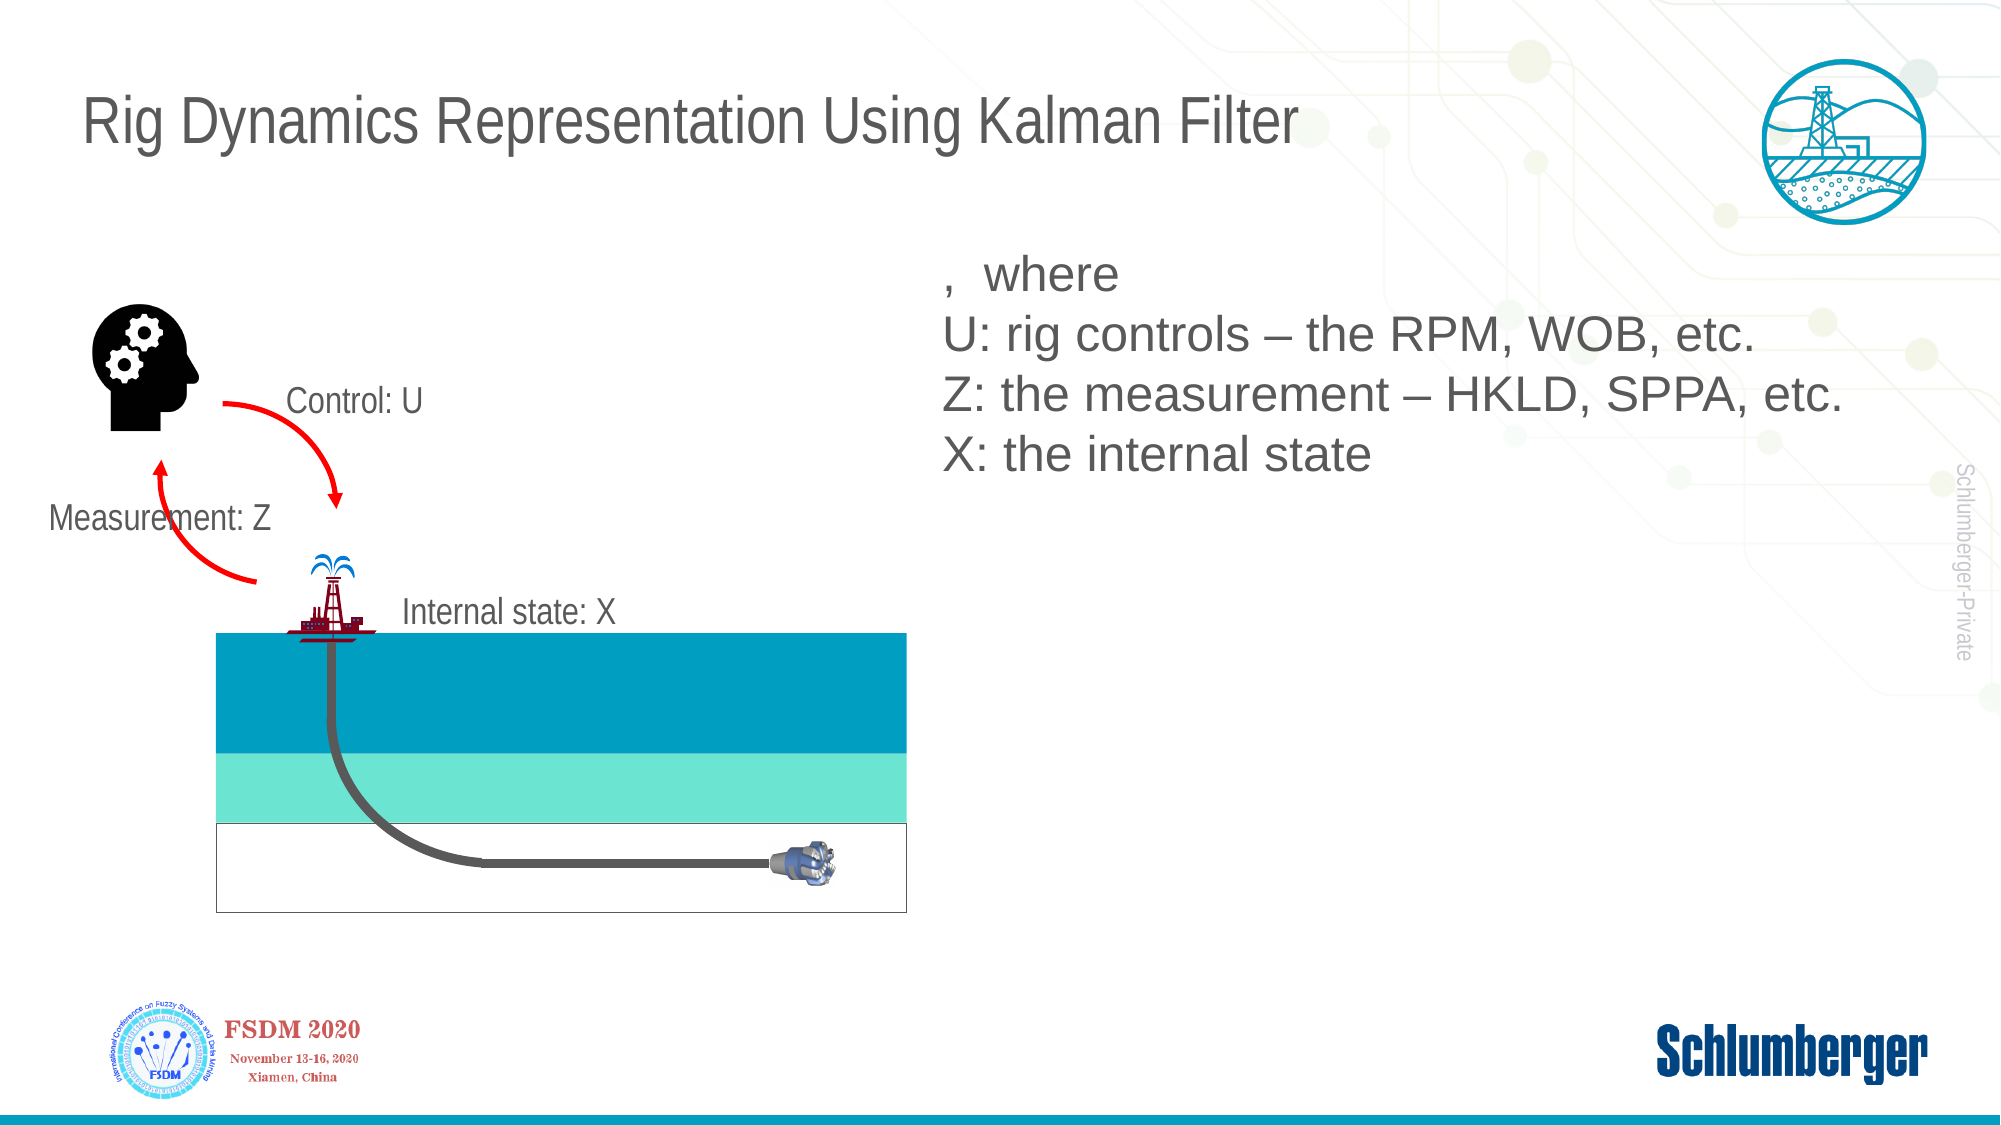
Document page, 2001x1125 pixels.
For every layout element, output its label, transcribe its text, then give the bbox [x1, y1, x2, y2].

text_box [222, 403, 285, 509]
text_box [154, 459, 274, 568]
text_box Control: U [285, 382, 436, 533]
title Rig Dynamics Representation Using Kalman Filter [82, 83, 1754, 161]
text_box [215, 552, 907, 913]
text_box Measurement: Z [48, 498, 199, 649]
picture [0, 0, 2001, 1125]
